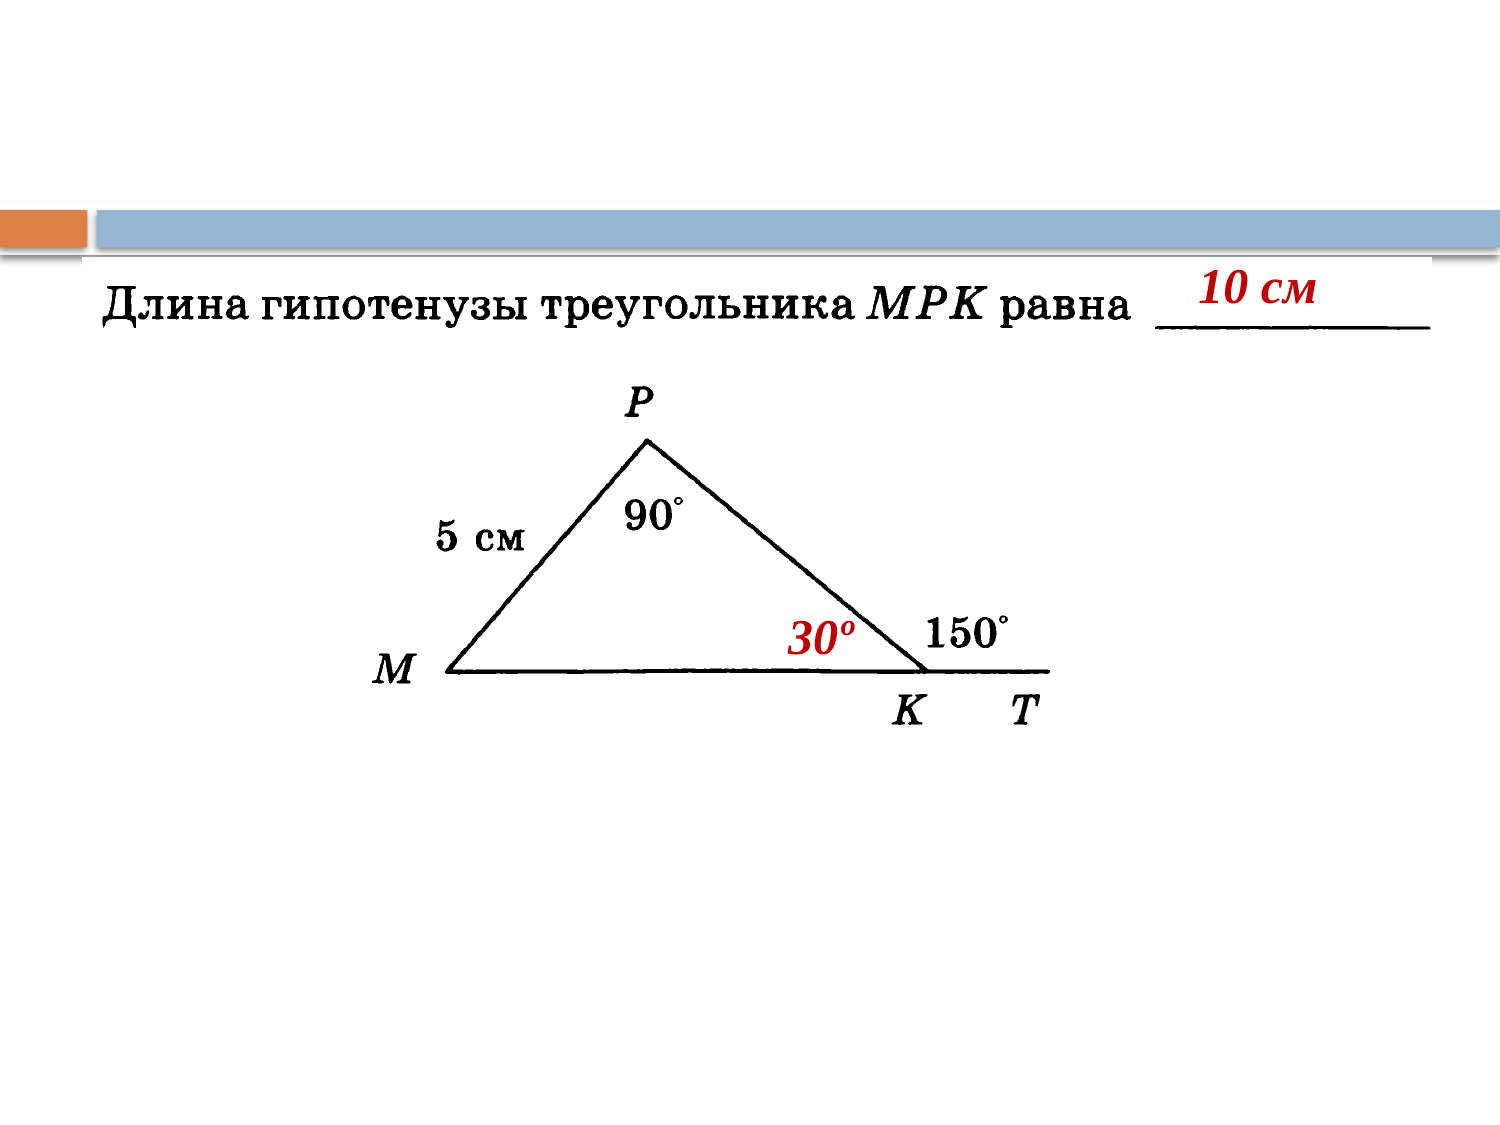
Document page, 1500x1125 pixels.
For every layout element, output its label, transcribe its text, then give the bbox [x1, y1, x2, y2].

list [81, 257, 1433, 771]
text_box 10 см [1183, 246, 1360, 256]
